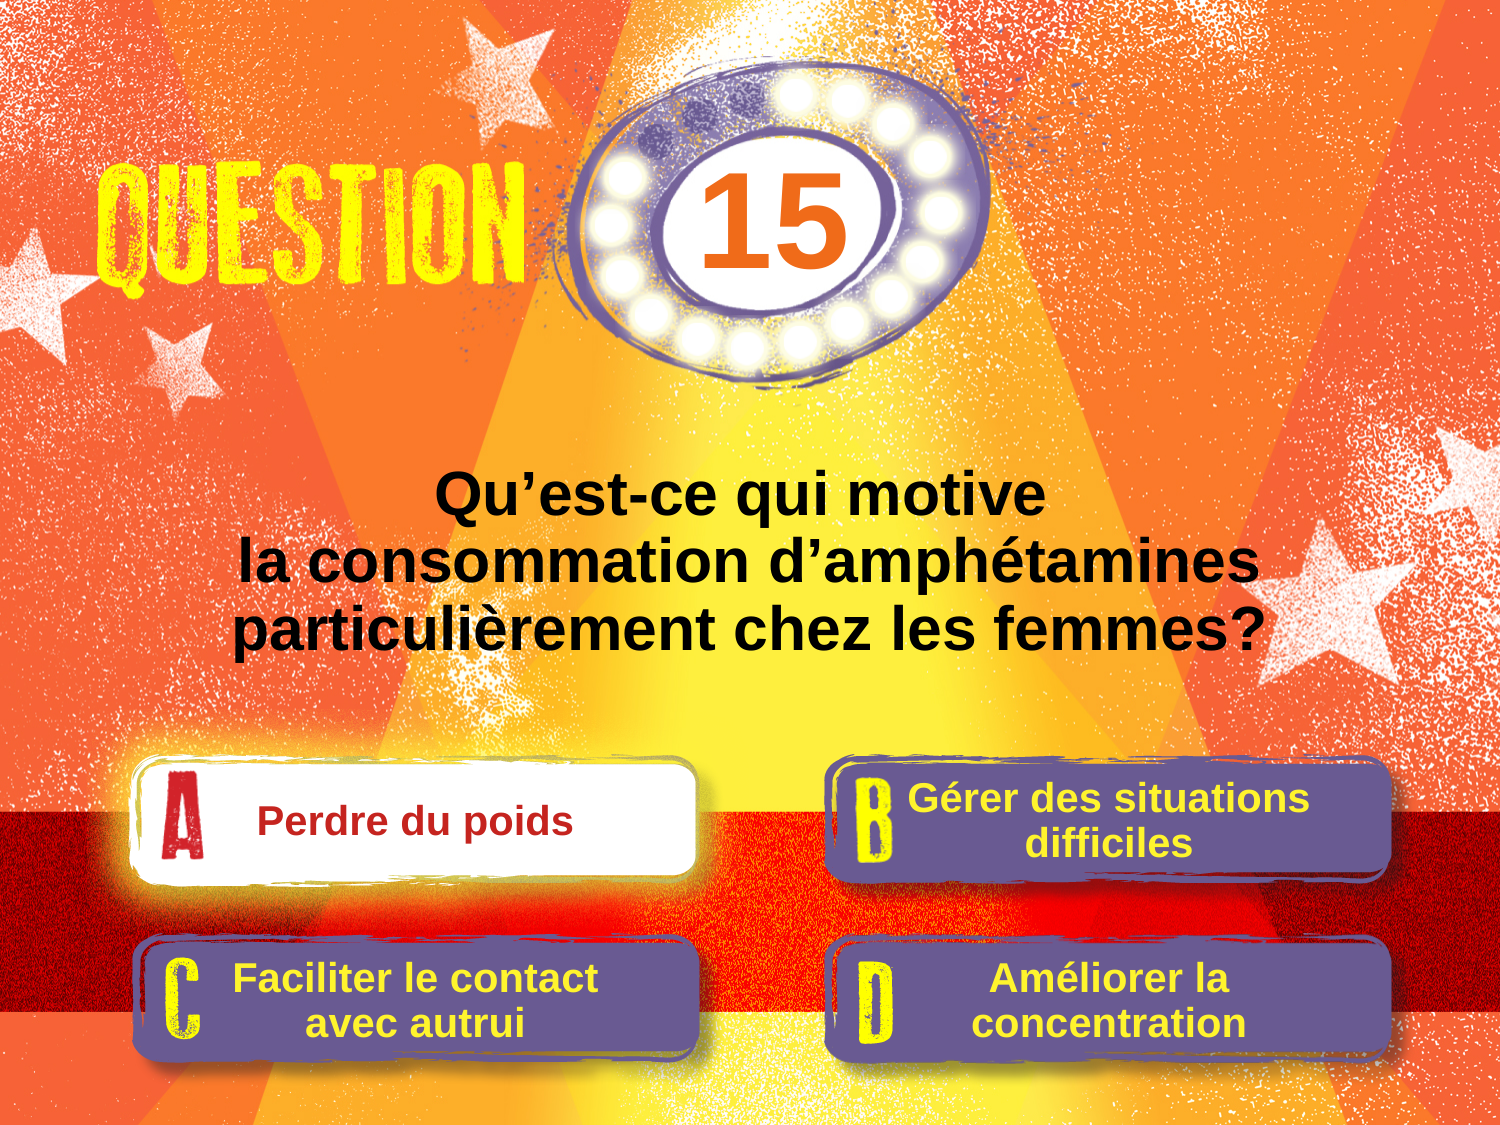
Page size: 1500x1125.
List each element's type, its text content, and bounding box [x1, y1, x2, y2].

list Gérer des situations difficiles [839, 773, 1380, 870]
picture [0, 0, 1500, 1125]
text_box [86, 709, 750, 930]
list 15 [613, 121, 899, 313]
list Améliorer la concentration [839, 953, 1380, 1050]
title Qu’est-ce qui motive la consommation d’amphétamines particulièrement chez les femmes? [125, 453, 1375, 704]
list Faciliter le contact avec autrui [145, 953, 686, 1050]
